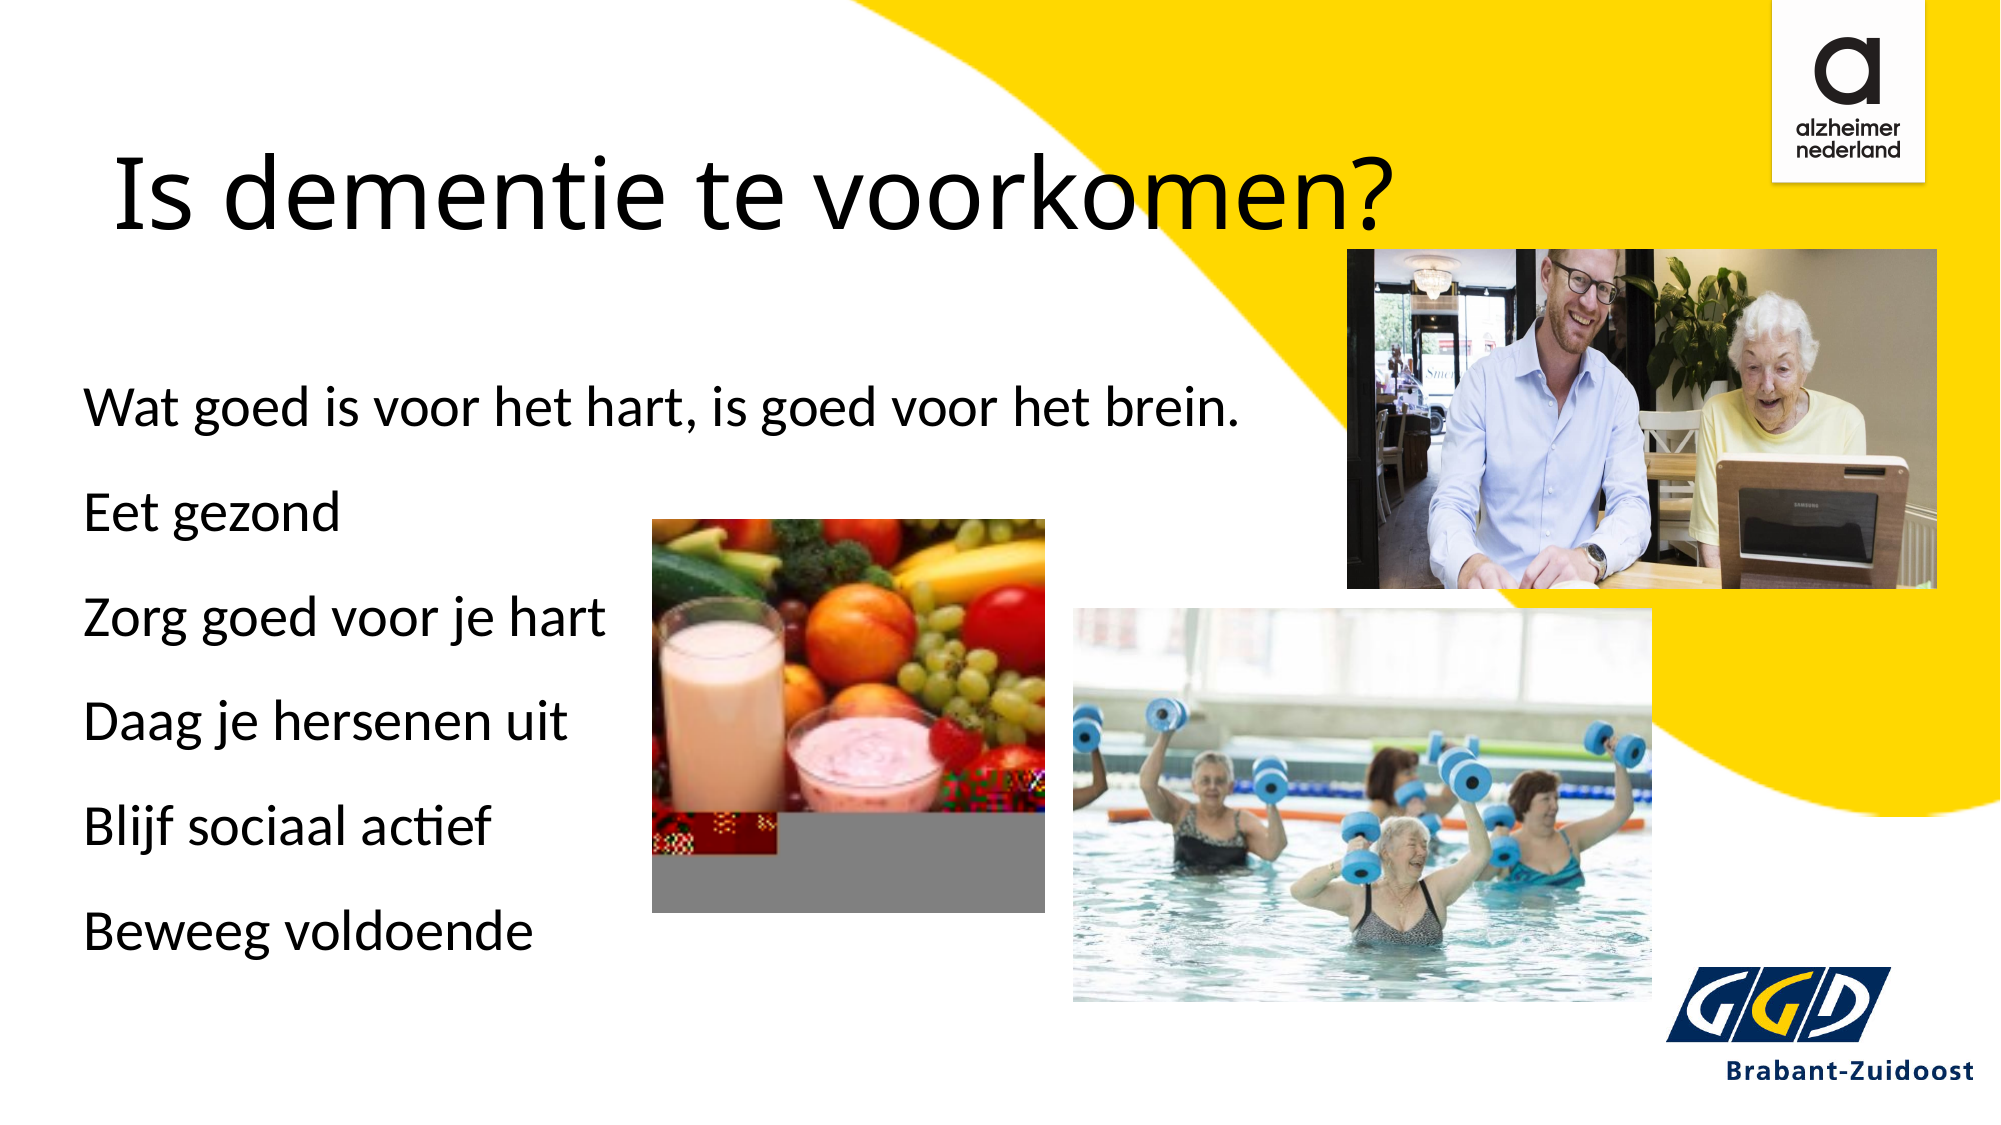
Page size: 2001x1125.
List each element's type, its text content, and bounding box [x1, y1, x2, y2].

picture [1666, 967, 1973, 1080]
picture [1347, 0, 2000, 589]
text_box Wat goed is voor het hart, is goed voor het brein. Eet gezond Zorg goed voor je hart Daag je hersenen uit Blijf sociaal actief Beweeg voldoende [69, 325, 1500, 1040]
picture [1073, 608, 1652, 1002]
picture [652, 519, 1045, 913]
title Is dementie te voorkomen? [114, 78, 1814, 250]
